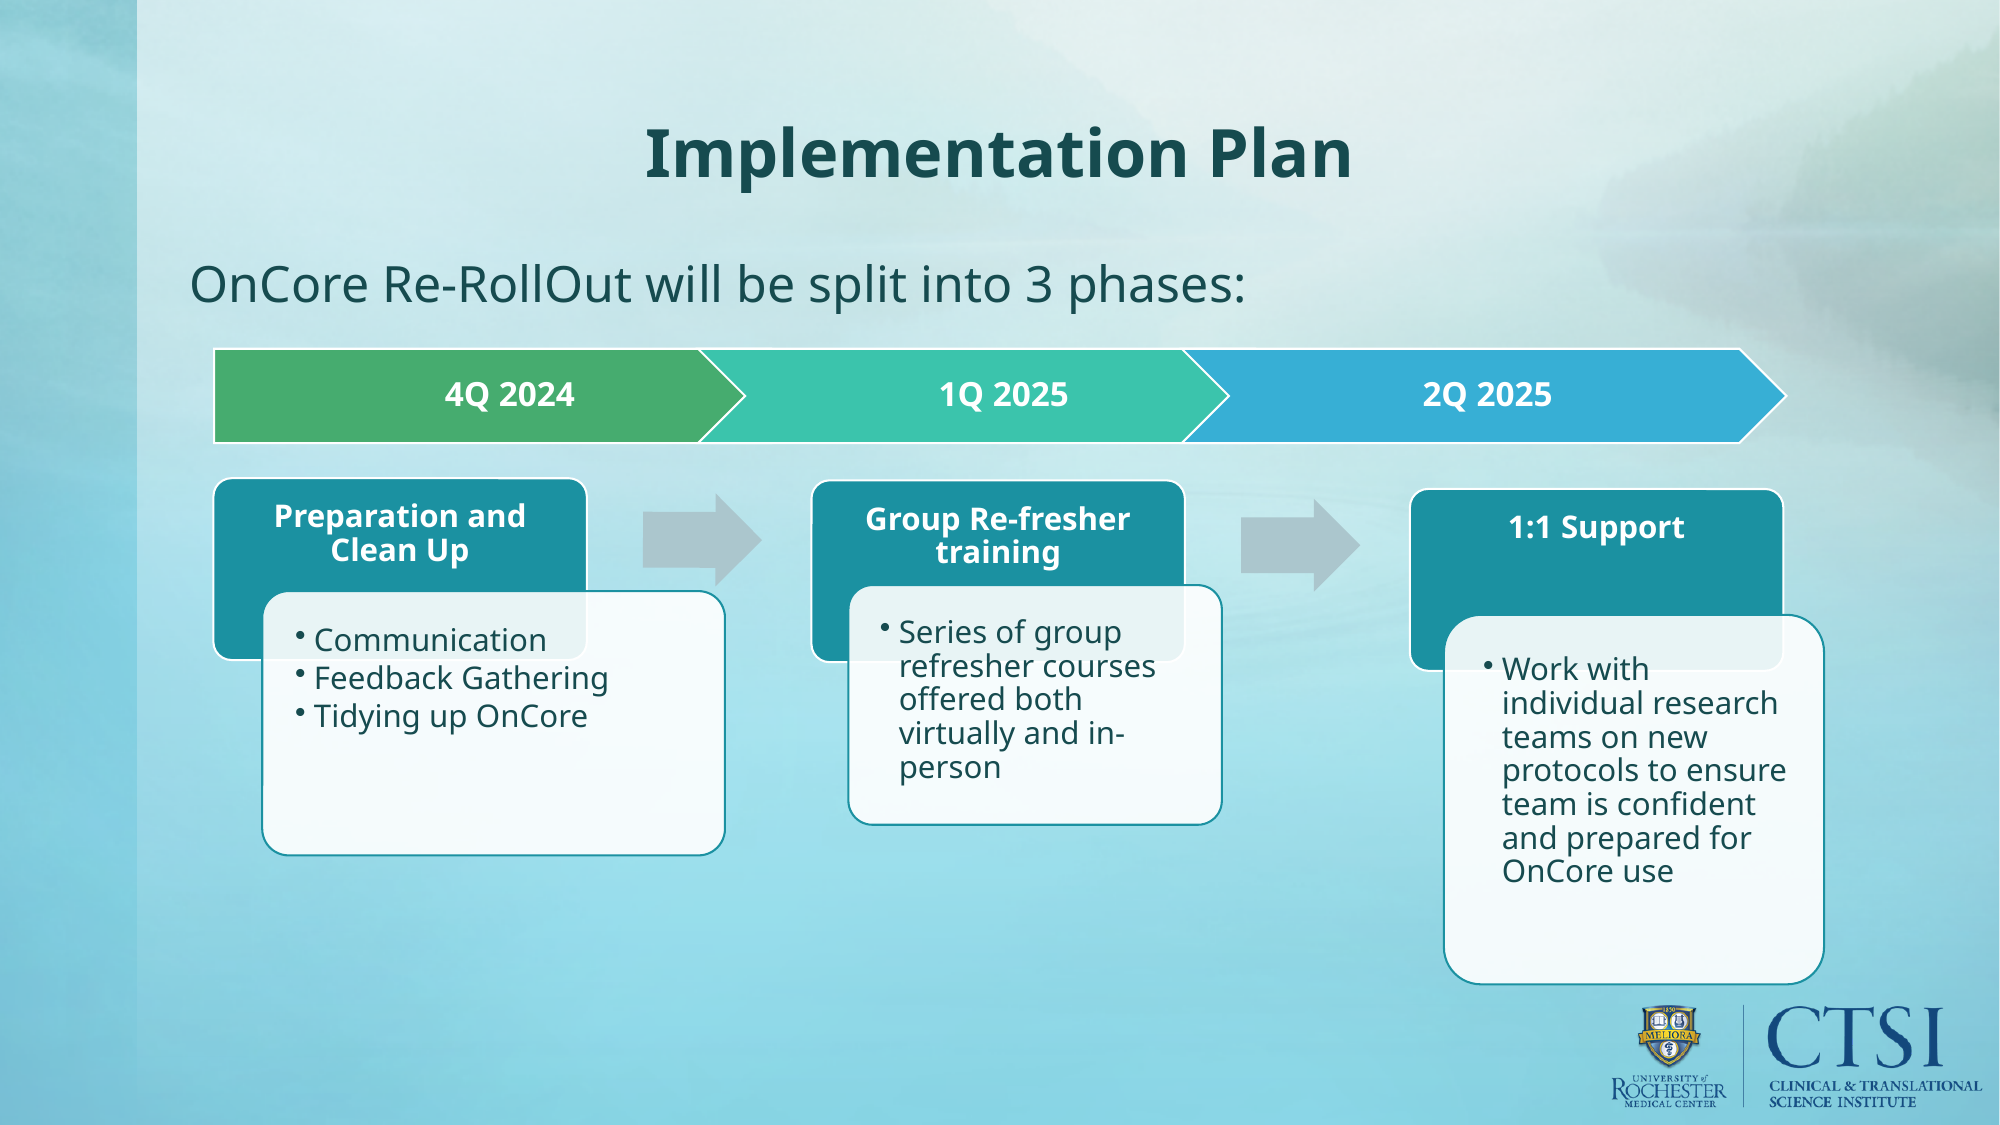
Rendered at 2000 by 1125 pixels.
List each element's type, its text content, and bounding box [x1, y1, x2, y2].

text_box OnCore Re-RollOut will be split into 3 phases: [174, 245, 1575, 340]
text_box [213, 348, 1788, 444]
picture [0, 0, 2000, 1125]
title Implementation Plan [212, 62, 1788, 250]
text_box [212, 432, 1913, 1010]
